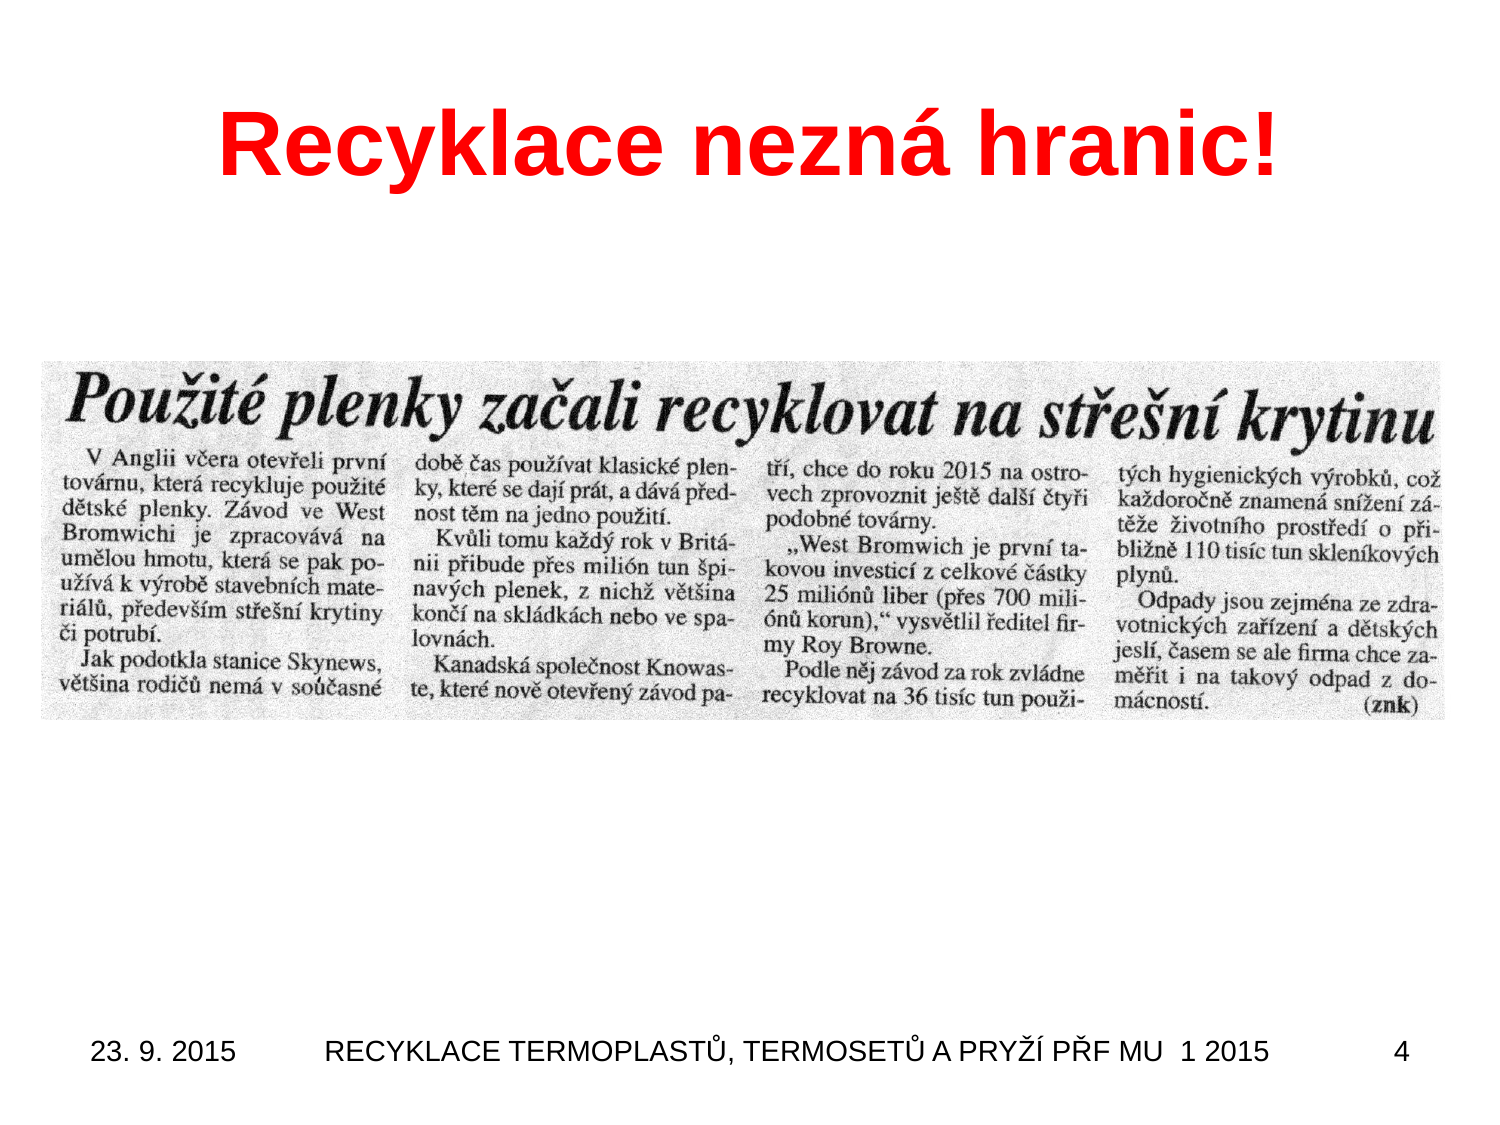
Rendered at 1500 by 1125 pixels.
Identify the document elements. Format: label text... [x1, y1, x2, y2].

picture [40, 361, 1451, 721]
slide_number 4 [1074, 1024, 1426, 1103]
slide_number 23. 9. 2015 [74, 1024, 277, 1103]
footer RECYKLACE TERMOPLASTŮ, TERMOSETŮ A PRYŽÍ PŘF MU 1 2015 [277, 1024, 1074, 1103]
title Recyklace nezná hranic! [74, 44, 1426, 233]
